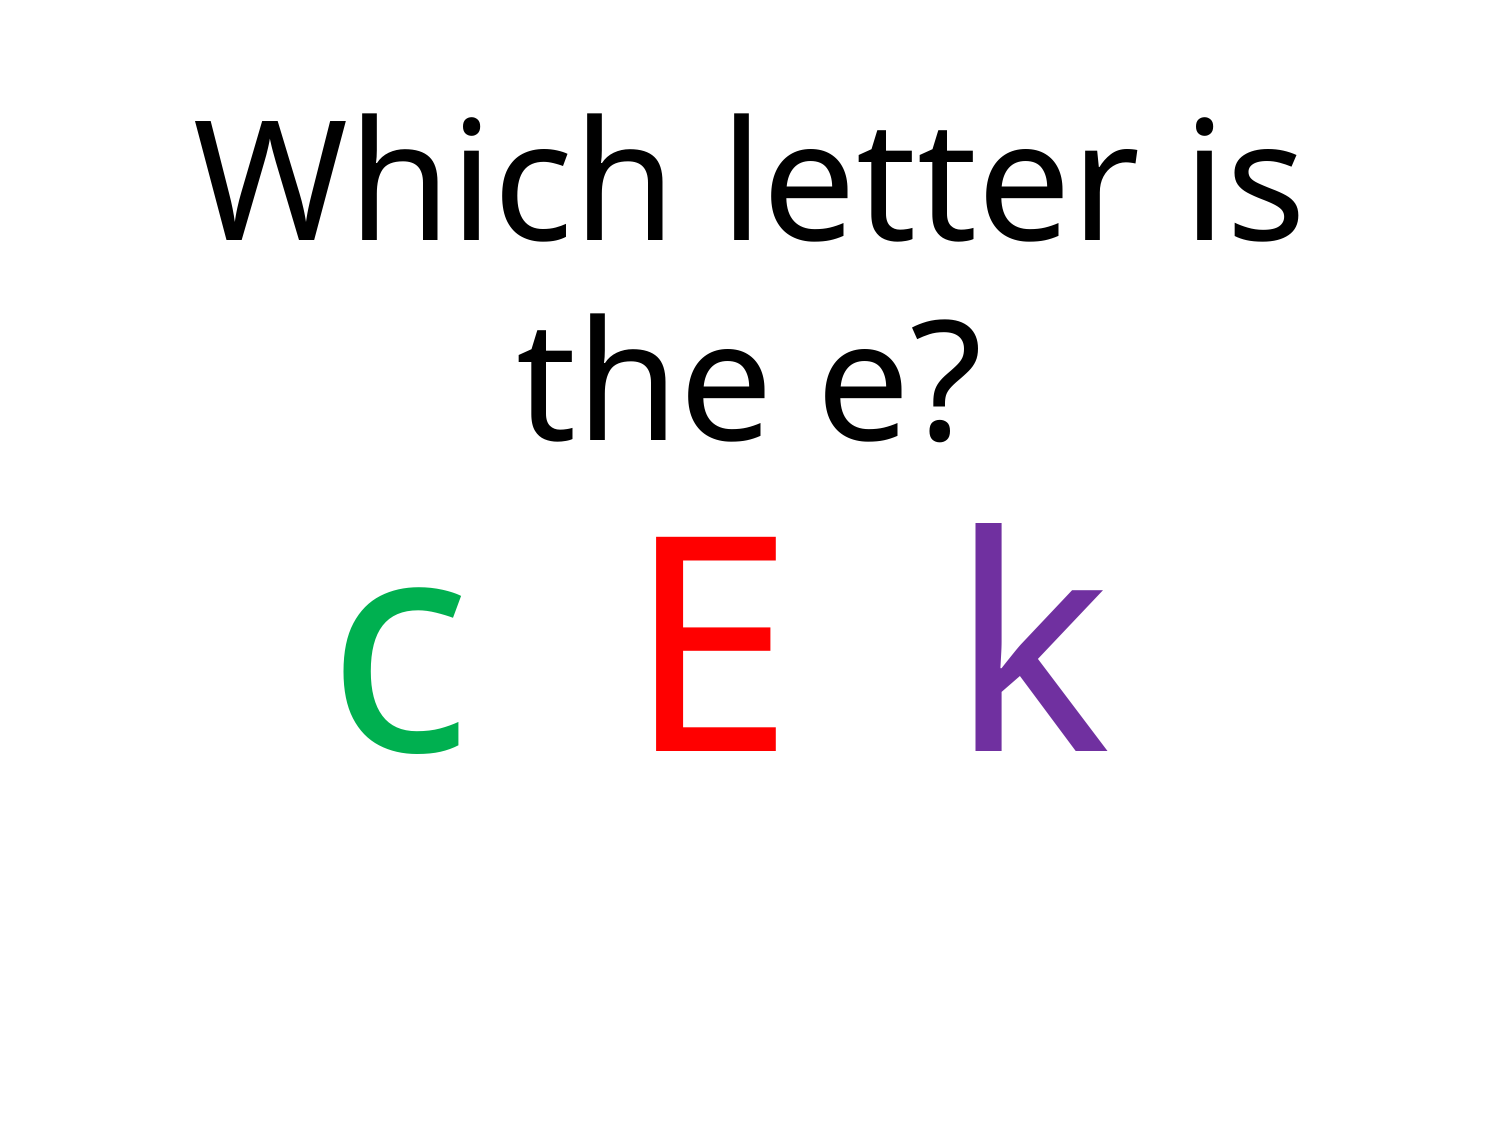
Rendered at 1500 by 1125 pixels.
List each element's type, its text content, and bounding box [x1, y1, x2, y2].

text_box Which letter is the e? [47, 66, 1453, 481]
text_box c E k [312, 444, 1341, 819]
